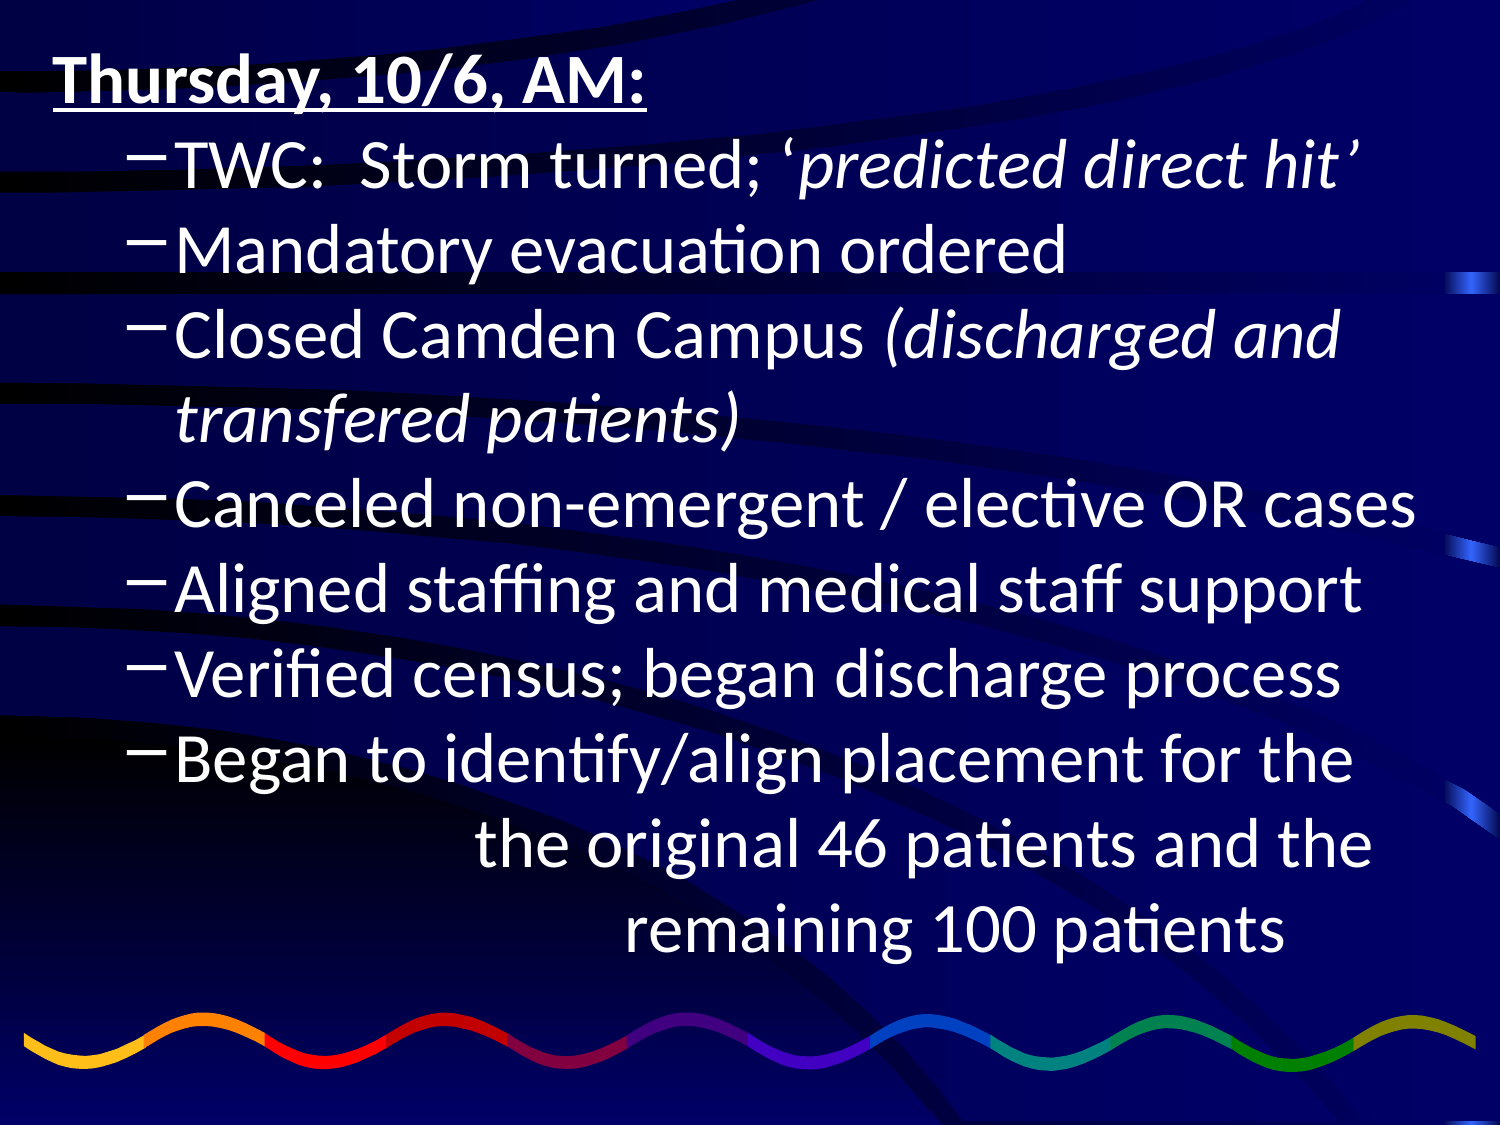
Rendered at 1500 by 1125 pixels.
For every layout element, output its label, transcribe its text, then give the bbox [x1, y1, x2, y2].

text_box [23, 1012, 1477, 1073]
list Thursday, 10/6, AM: TWC: Storm turned; ‘predicted direct hit’ Mandatory evacuation ordered Closed Camden Campus (discharged and transfered patients) Canceled non-emergent / elective OR cases Aligned staffing and medical staff support Verified census; began discharge process Began to identify/align placement for the the original 46 patients and the remaining 100 patients [37, 24, 1463, 1010]
